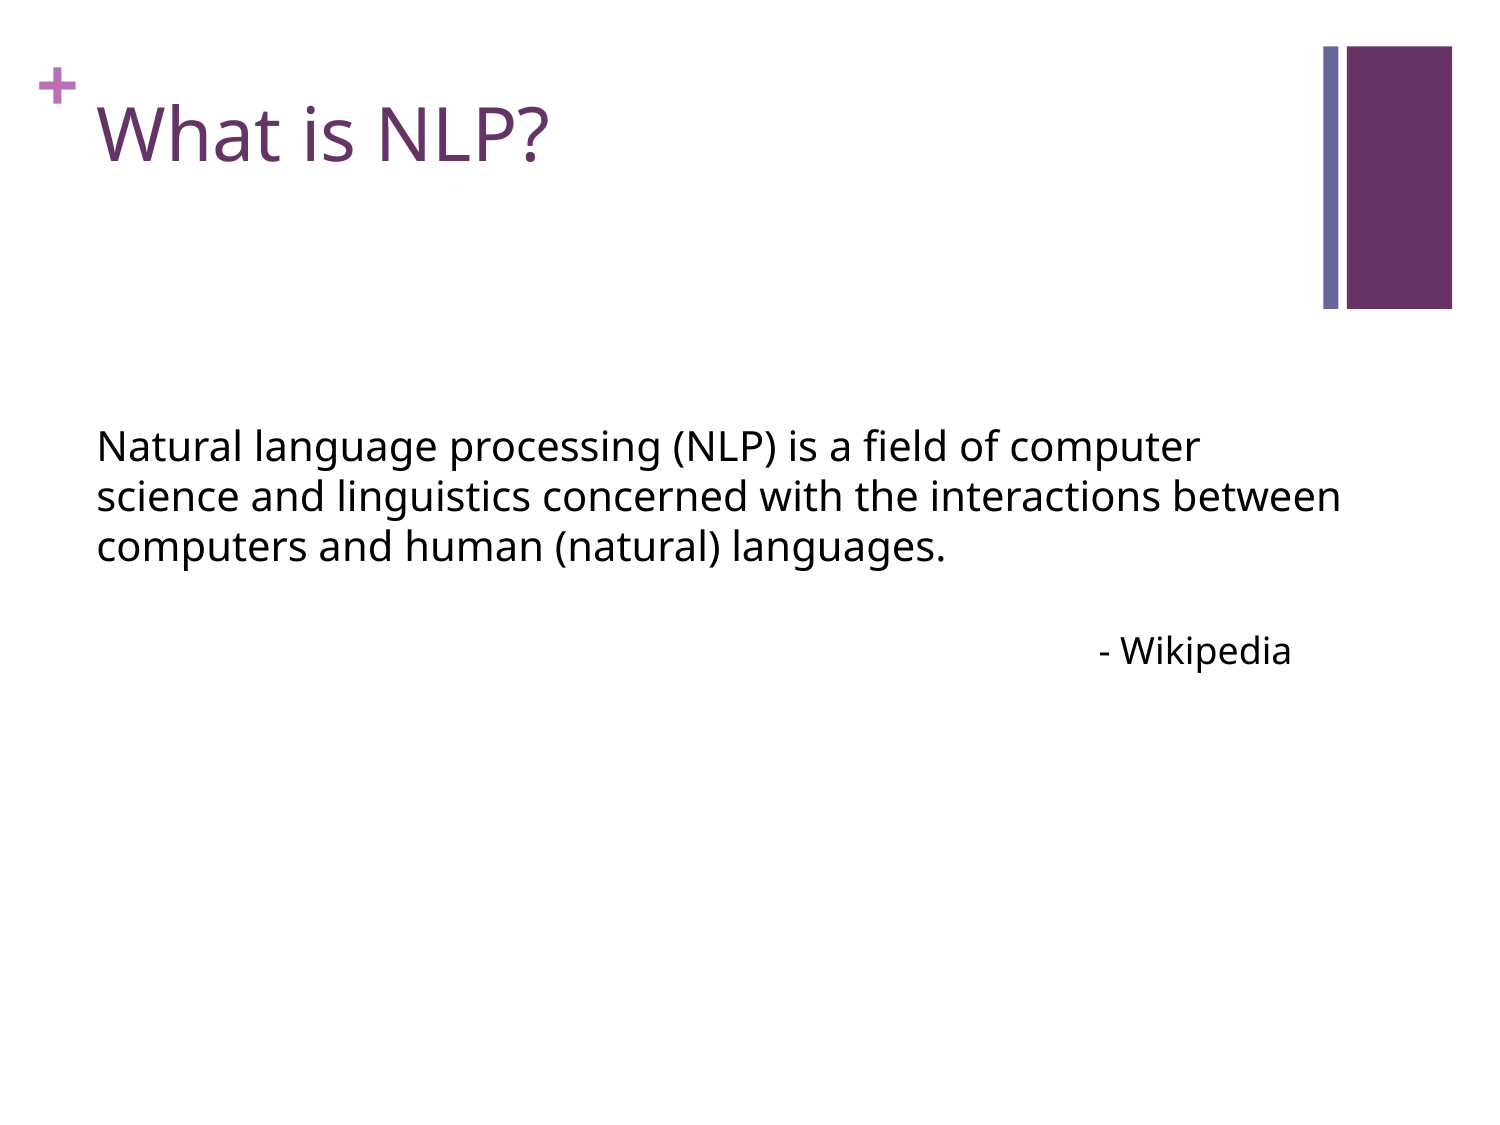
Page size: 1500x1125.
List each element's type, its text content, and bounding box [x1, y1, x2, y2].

title What is NLP? [81, 79, 1322, 263]
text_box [81, 411, 1363, 681]
